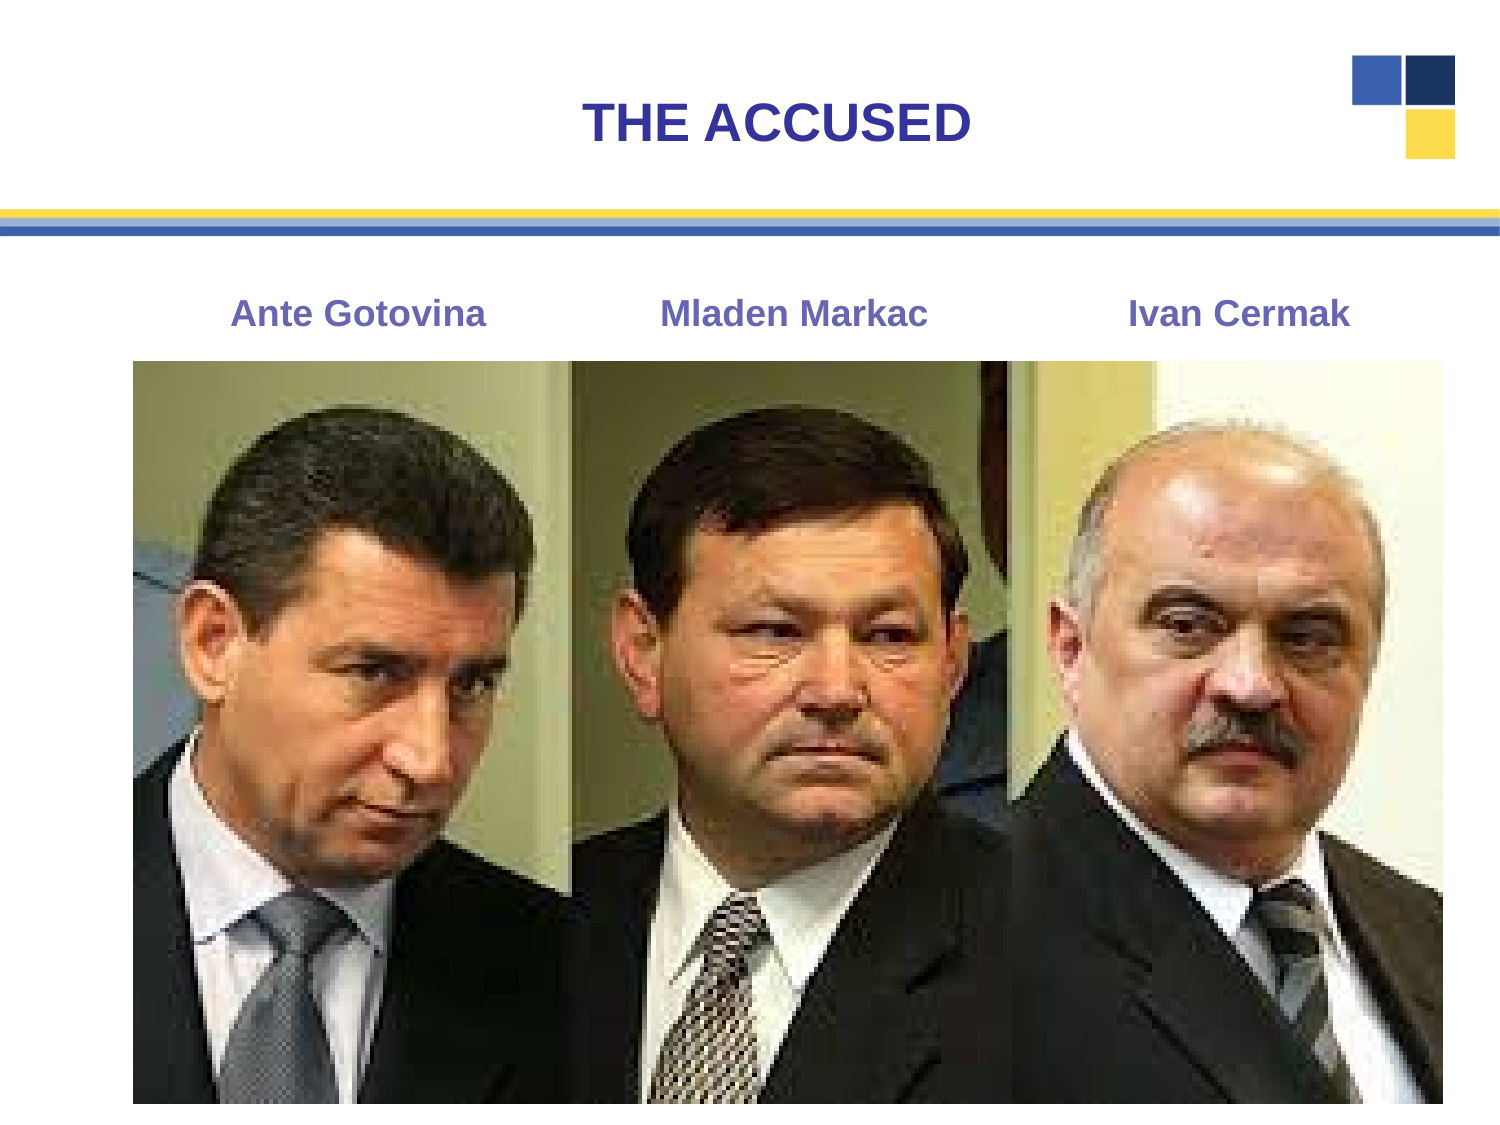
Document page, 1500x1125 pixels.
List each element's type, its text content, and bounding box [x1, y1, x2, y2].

text_box Mladen Markac [652, 281, 937, 342]
text_box Ante Gotovina [222, 281, 495, 342]
picture [0, 0, 1500, 1104]
text_box THE ACCUSED [246, 79, 1309, 160]
text_box Ivan Cermak [1120, 281, 1359, 342]
